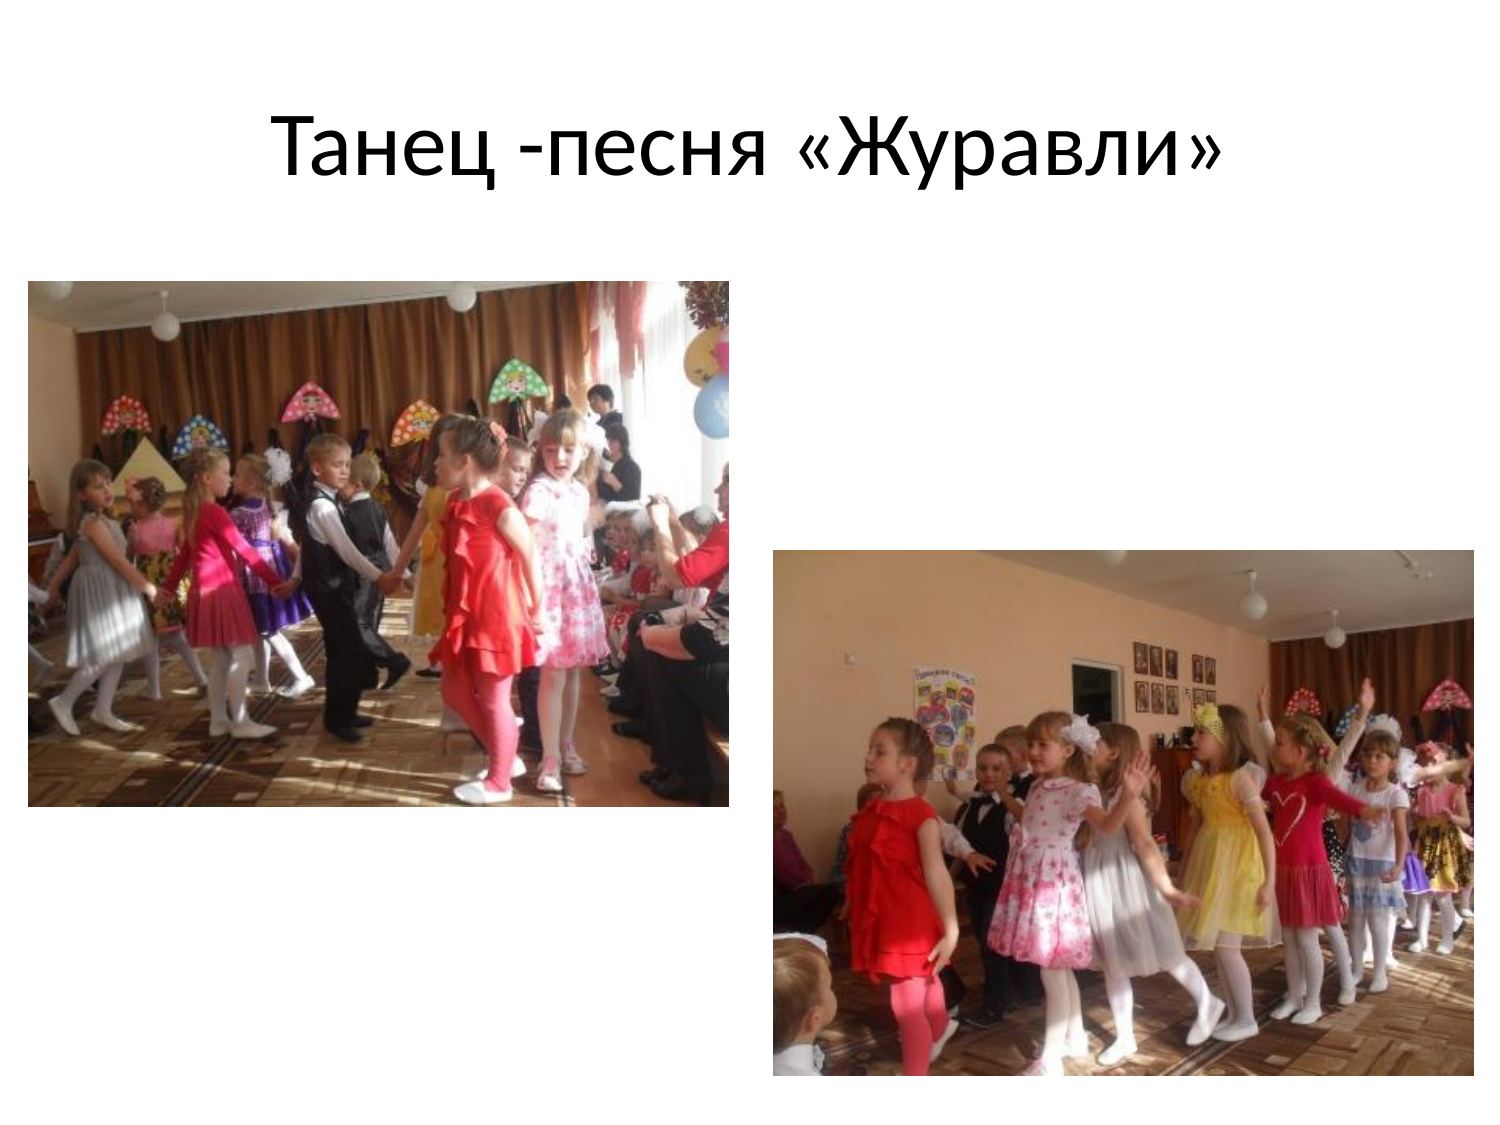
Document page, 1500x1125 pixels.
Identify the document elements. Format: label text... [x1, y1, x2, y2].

picture [773, 549, 1474, 1076]
picture [28, 281, 730, 808]
title Танец -песня «Журавли» [75, 45, 1425, 233]
